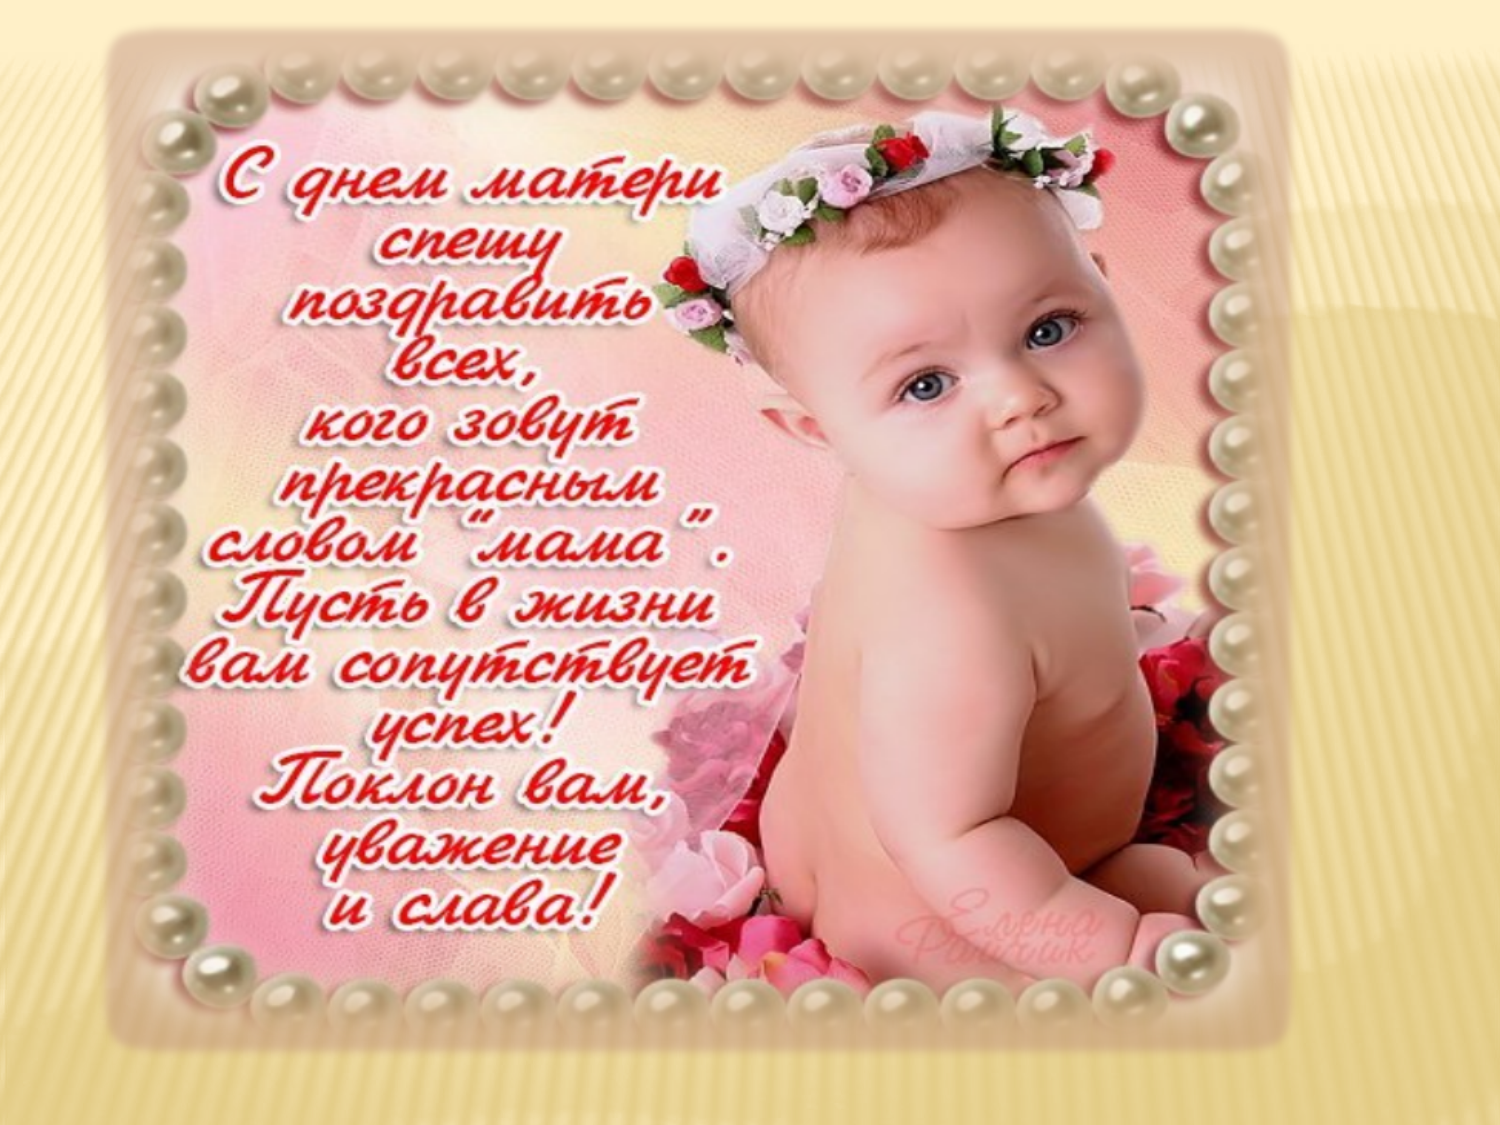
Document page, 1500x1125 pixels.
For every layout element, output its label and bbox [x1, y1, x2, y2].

picture [112, 34, 1285, 1045]
